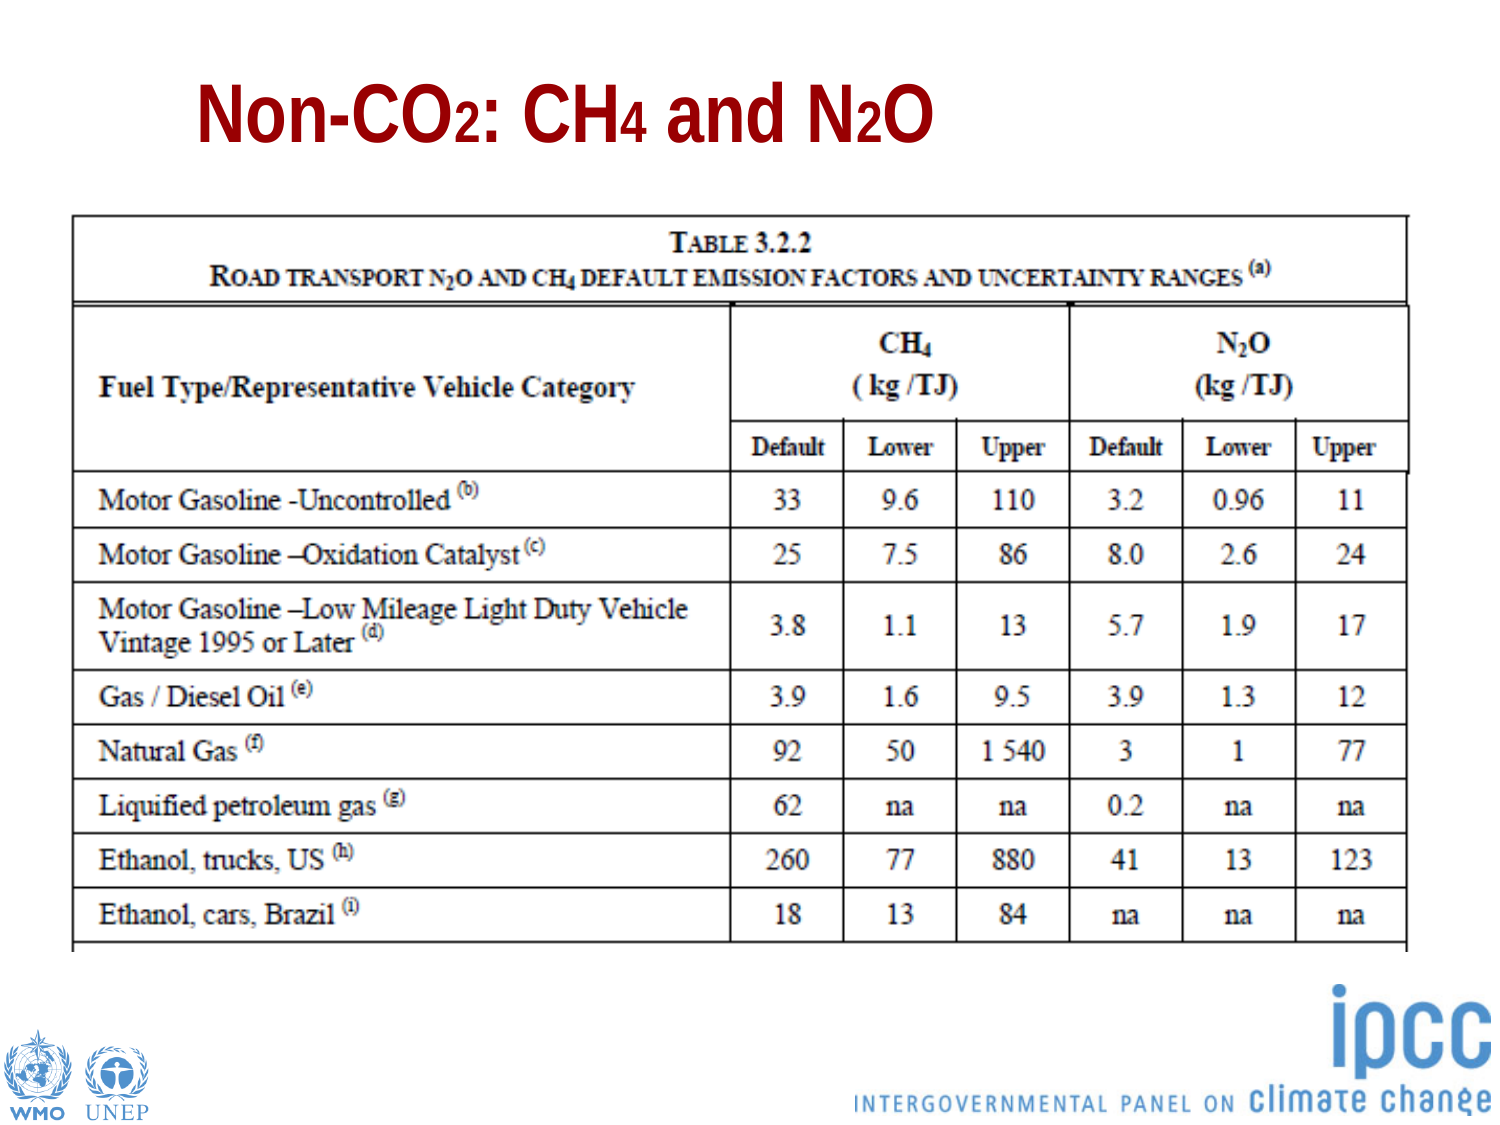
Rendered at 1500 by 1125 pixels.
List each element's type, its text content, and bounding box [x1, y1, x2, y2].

picture [64, 205, 1423, 952]
picture [855, 984, 1491, 1116]
title Non-CO2: CH4 and N2O [181, 29, 1154, 190]
picture [0, 1027, 153, 1125]
